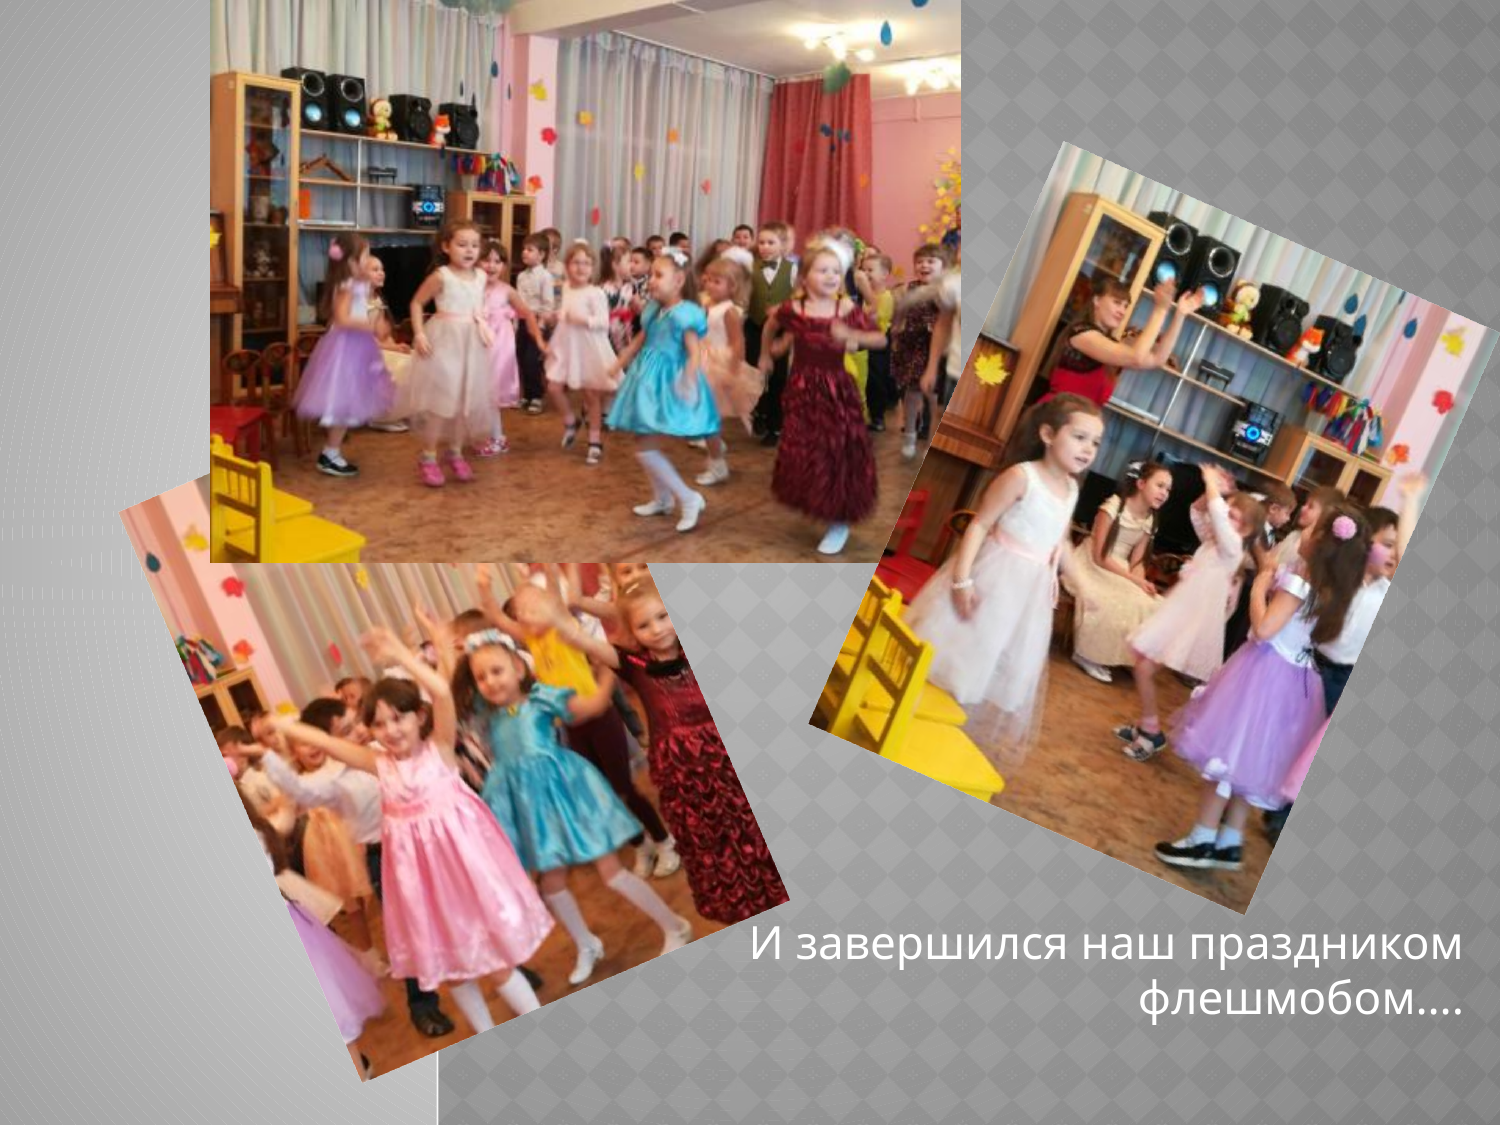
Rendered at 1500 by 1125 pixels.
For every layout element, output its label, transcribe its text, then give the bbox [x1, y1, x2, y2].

subtitle И завершился наш праздником флешмобом…. [632, 914, 1472, 1095]
picture [809, 571, 910, 768]
picture [210, 0, 1393, 846]
picture [119, 476, 215, 737]
picture [1396, 288, 1499, 568]
picture [339, 1026, 494, 1082]
picture [1035, 142, 1214, 208]
picture [1108, 854, 1270, 915]
picture [690, 669, 789, 942]
picture [220, 571, 687, 1017]
